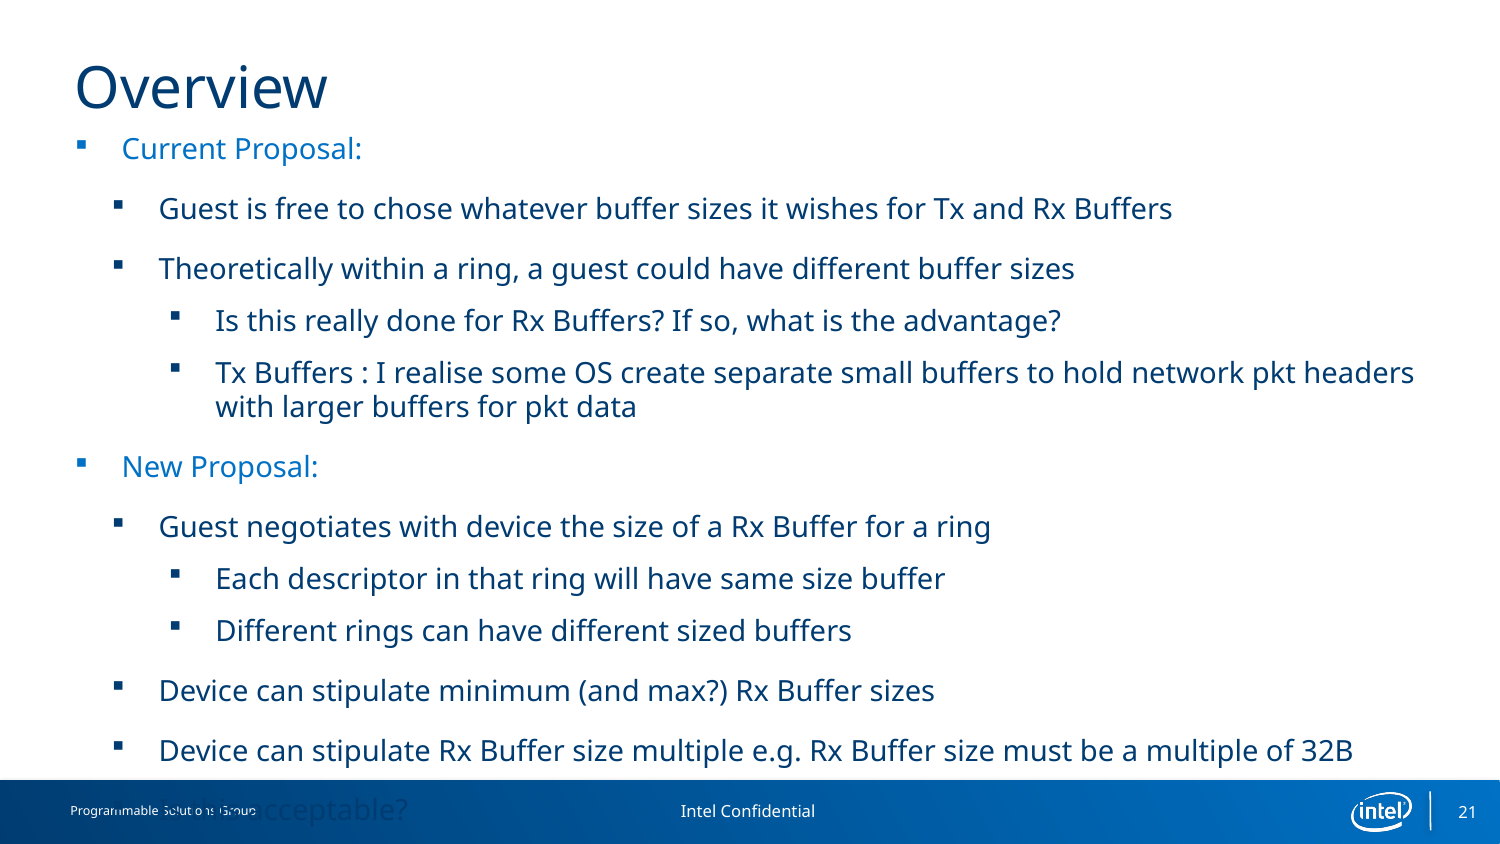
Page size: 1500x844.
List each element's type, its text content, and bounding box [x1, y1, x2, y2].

list Current Proposal: Guest is free to chose whatever buffer sizes it wishes for Tx and Rx Buffers Theoretically within a ring, a guest could have different buffer sizes Is this really done for Rx Buffers? If so, what is the advantage? Tx Buffers : I realise some OS create separate small buffers to hold network pkt headers with larger buffers for pkt data New Proposal: Guest negotiates with device the size of a Rx Buffer for a ring Each descriptor in that ring will have same size buffer Different rings can have different sized buffers Device can stipulate minimum (and max?) Rx Buffer sizes Device can stipulate Rx Buffer size multiple e.g. Rx Buffer size must be a multiple of 32B Is this acceptable? [74, 130, 1425, 762]
title Overview [74, 50, 1425, 130]
slide_number 21 [1127, 791, 1478, 837]
